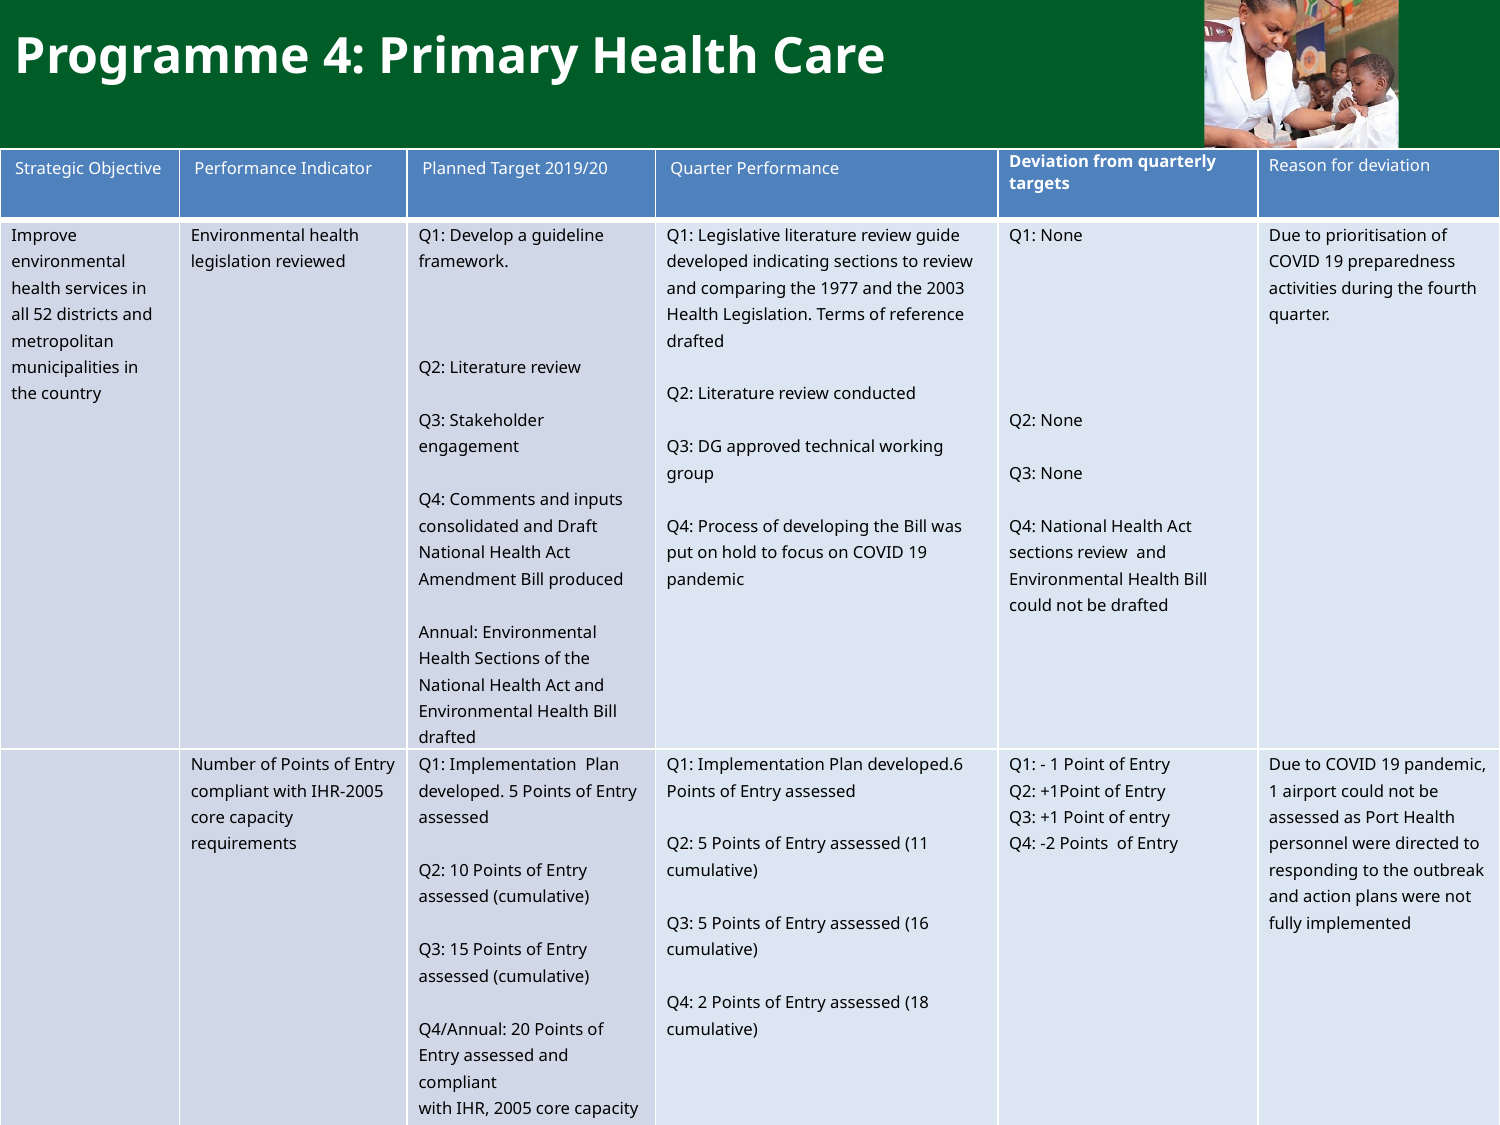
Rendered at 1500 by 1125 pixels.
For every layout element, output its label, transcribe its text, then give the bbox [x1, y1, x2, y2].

table_cell [1, 750, 179, 1125]
table_cell Q1: Implementation Plan developed. 5 Points of Entry assessed Q2: 10 Points of Entry assessed (cumulative) Q3: 15 Points of Entry assessed (cumulative) Q4/Annual: 20 Points of Entry assessed and compliant with IHR, 2005 core capacity requirements [cumulative] [408, 750, 655, 1125]
table_cell Due to COVID 19 pandemic, 1 airport could not be assessed as Port Health personnel were directed to responding to the outbreak and action plans were not fully implemented [1259, 750, 1499, 1125]
table_cell Q1: Implementation Plan developed.6 Points of Entry assessed Q2: 5 Points of Entry assessed (11 cumulative) Q3: 5 Points of Entry assessed (16 cumulative) Q4: 2 Points of Entry assessed (18 cumulative) [656, 750, 997, 1125]
table_cell Q1: None Q2: None Q3: None Q4: National Health Act sections review and Environmental Health Bill could not be drafted [999, 223, 1257, 748]
table_cell Q1: Legislative literature review guide developed indicating sections to review and comparing the 1977 and the 2003 Health Legislation. Terms of reference drafted Q2: Literature review conducted Q3: DG approved technical working group Q4: Process of developing the Bill was put on hold to focus on COVID 19 pandemic [656, 223, 997, 748]
table_cell Number of Points of Entry compliant with IHR-2005 core capacity requirements [180, 750, 406, 1125]
picture [1204, 0, 1399, 148]
table_cell Due to prioritisation of COVID 19 preparedness activities during the fourth quarter. [1259, 223, 1499, 748]
table_header Performance Indicator [180, 150, 406, 217]
table_header Reason for deviation [1259, 150, 1499, 217]
table_header Quarter Performance [656, 150, 997, 217]
table_cell Q1: Develop a guideline framework. Q2: Literature review Q3: Stakeholder engagement Q4: Comments and inputs consolidated and Draft National Health Act Amendment Bill produced Annual: Environmental Health Sections of the National Health Act and Environmental Health Bill drafted [408, 223, 655, 748]
table_cell Improve environmental health services in all 52 districts and metropolitan municipalities in the country [1, 223, 179, 748]
table_header Deviation from quarterly targets [999, 150, 1257, 217]
text_box Programme 4: Primary Health Care [0, 0, 1188, 148]
table_header Planned Target 2019/20 [408, 150, 655, 217]
table_header Strategic Objective [1, 150, 179, 217]
table_cell Q1: - 1 Point of Entry Q2: +1Point of Entry Q3: +1 Point of entry Q4: -2 Points of Entry [999, 750, 1257, 1125]
table_cell Environmental health legislation reviewed [180, 223, 406, 748]
